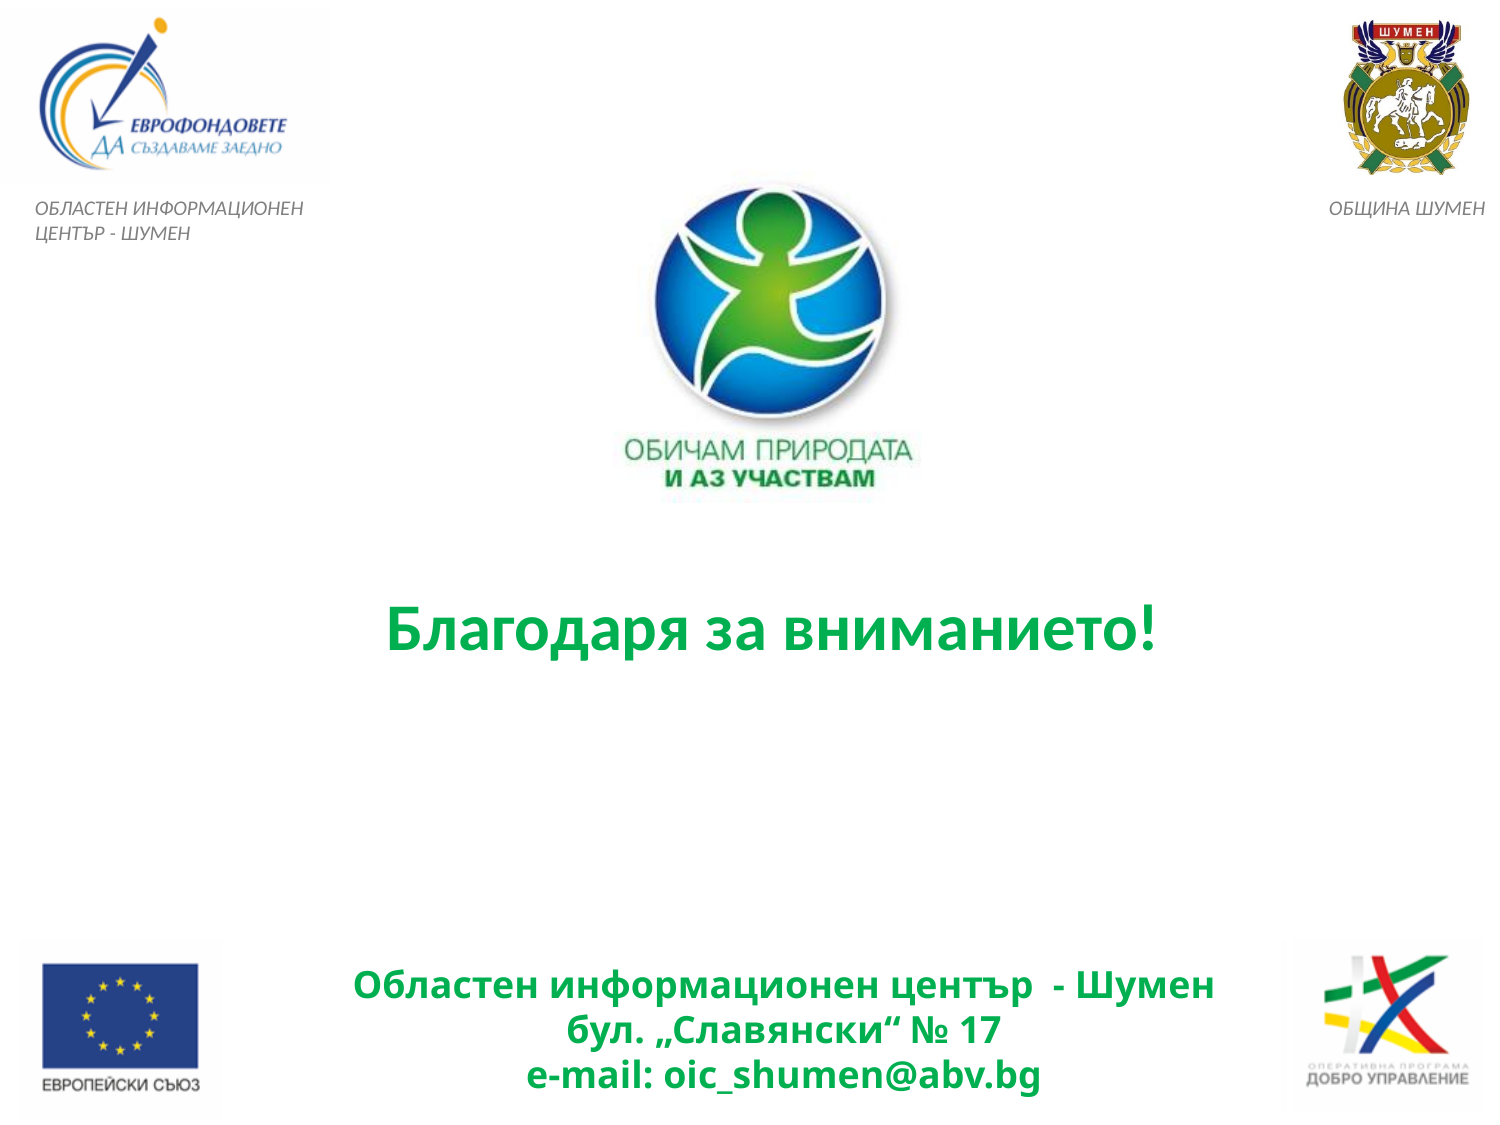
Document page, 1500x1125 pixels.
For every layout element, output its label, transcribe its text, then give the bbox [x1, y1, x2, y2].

picture [19, 939, 222, 1120]
text_box ОБЩИНА ШУМЕН [1169, 187, 1500, 227]
picture [543, 148, 1004, 504]
text_box Благодаря за вниманието! [136, 538, 1411, 710]
picture [0, 9, 331, 185]
picture [1327, 19, 1483, 175]
text_box ОБЛАСТЕН ИНФОРМАЦИОНЕН ЦЕНТЪР - ШУМЕН [20, 186, 351, 252]
text_box Областен информационен център - Шумен бул. „Славянски“ № 17 e-mail: oic_shumen@abv.bg [337, 953, 1231, 1104]
picture [1281, 938, 1483, 1113]
